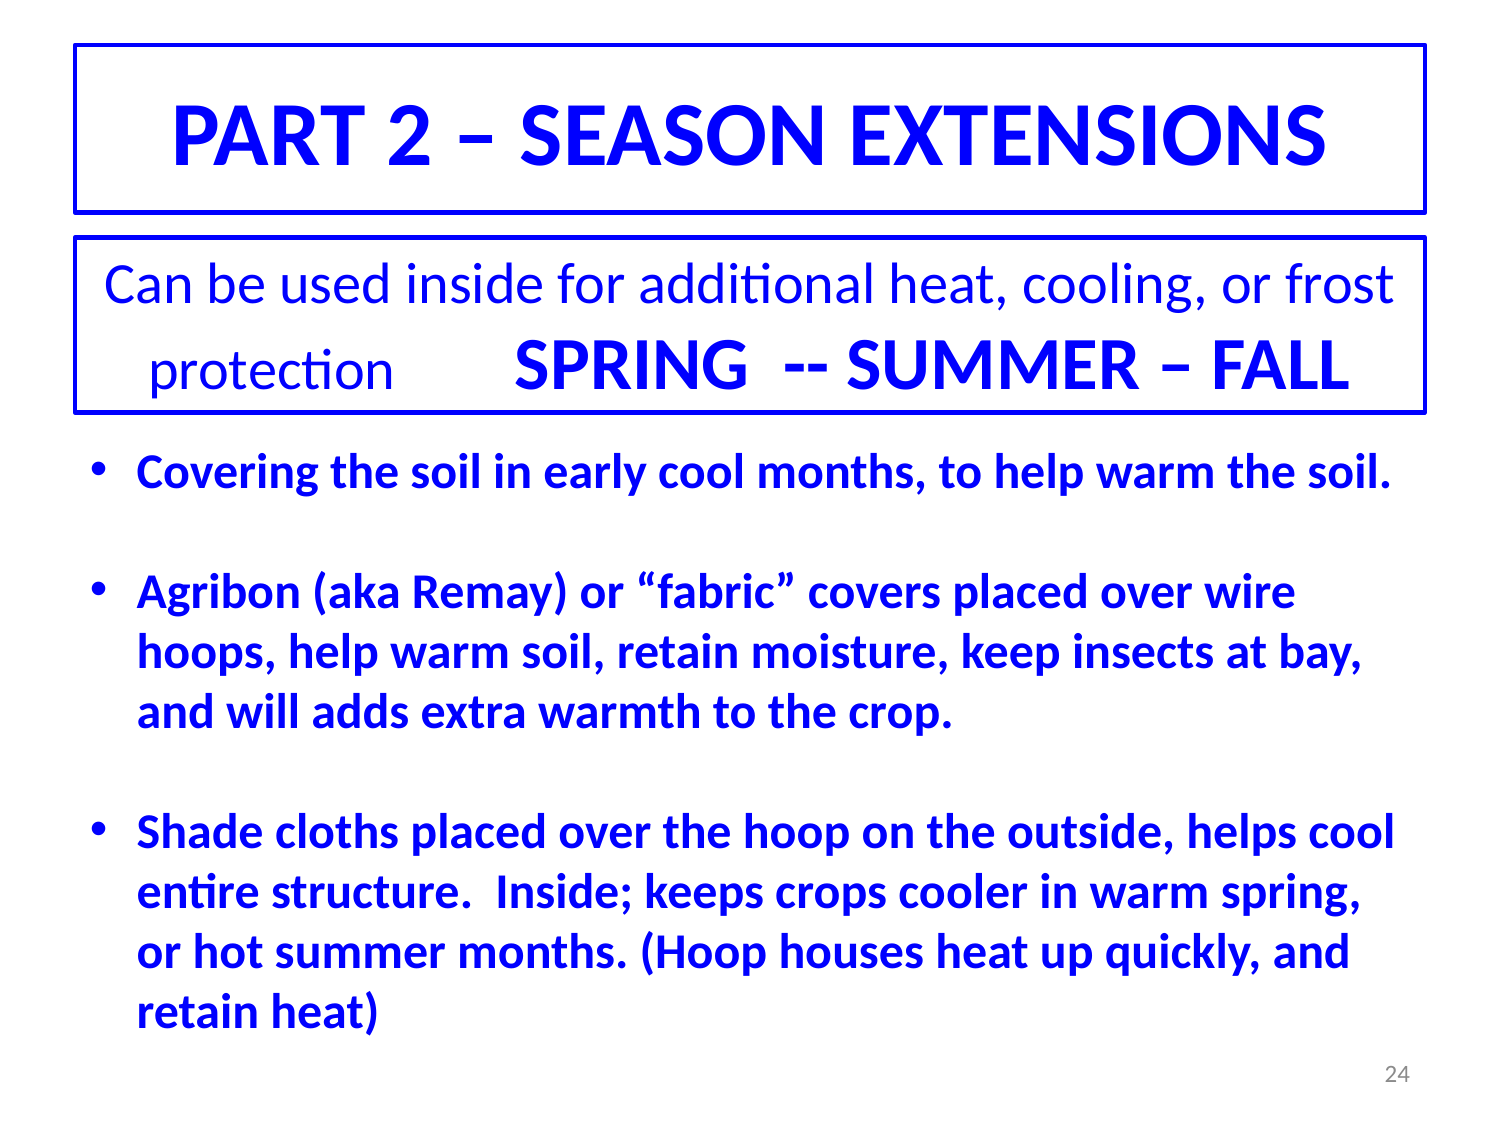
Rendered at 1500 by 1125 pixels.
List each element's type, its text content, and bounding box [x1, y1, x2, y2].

title PART 2 – SEASON EXTENSIONS [75, 45, 1425, 213]
slide_number 24 [1074, 1046, 1425, 1103]
text_box Can be used inside for additional heat, cooling, or frost protection SPRING -- SUMMER – FALL [74, 237, 1425, 413]
text_box Covering the soil in early cool months, to help warm the soil. Agribon (aka Remay) or “fabric” covers placed over wire hoops, help warm soil, retain moisture, keep insects at bay, and will adds extra warmth to the crop. Shade cloths placed over the hoop on the outside, helps cool entire structure. Inside; keeps crops cooler in warm spring, or hot summer months. (Hoop houses heat up quickly, and retain heat) [74, 430, 1425, 1046]
